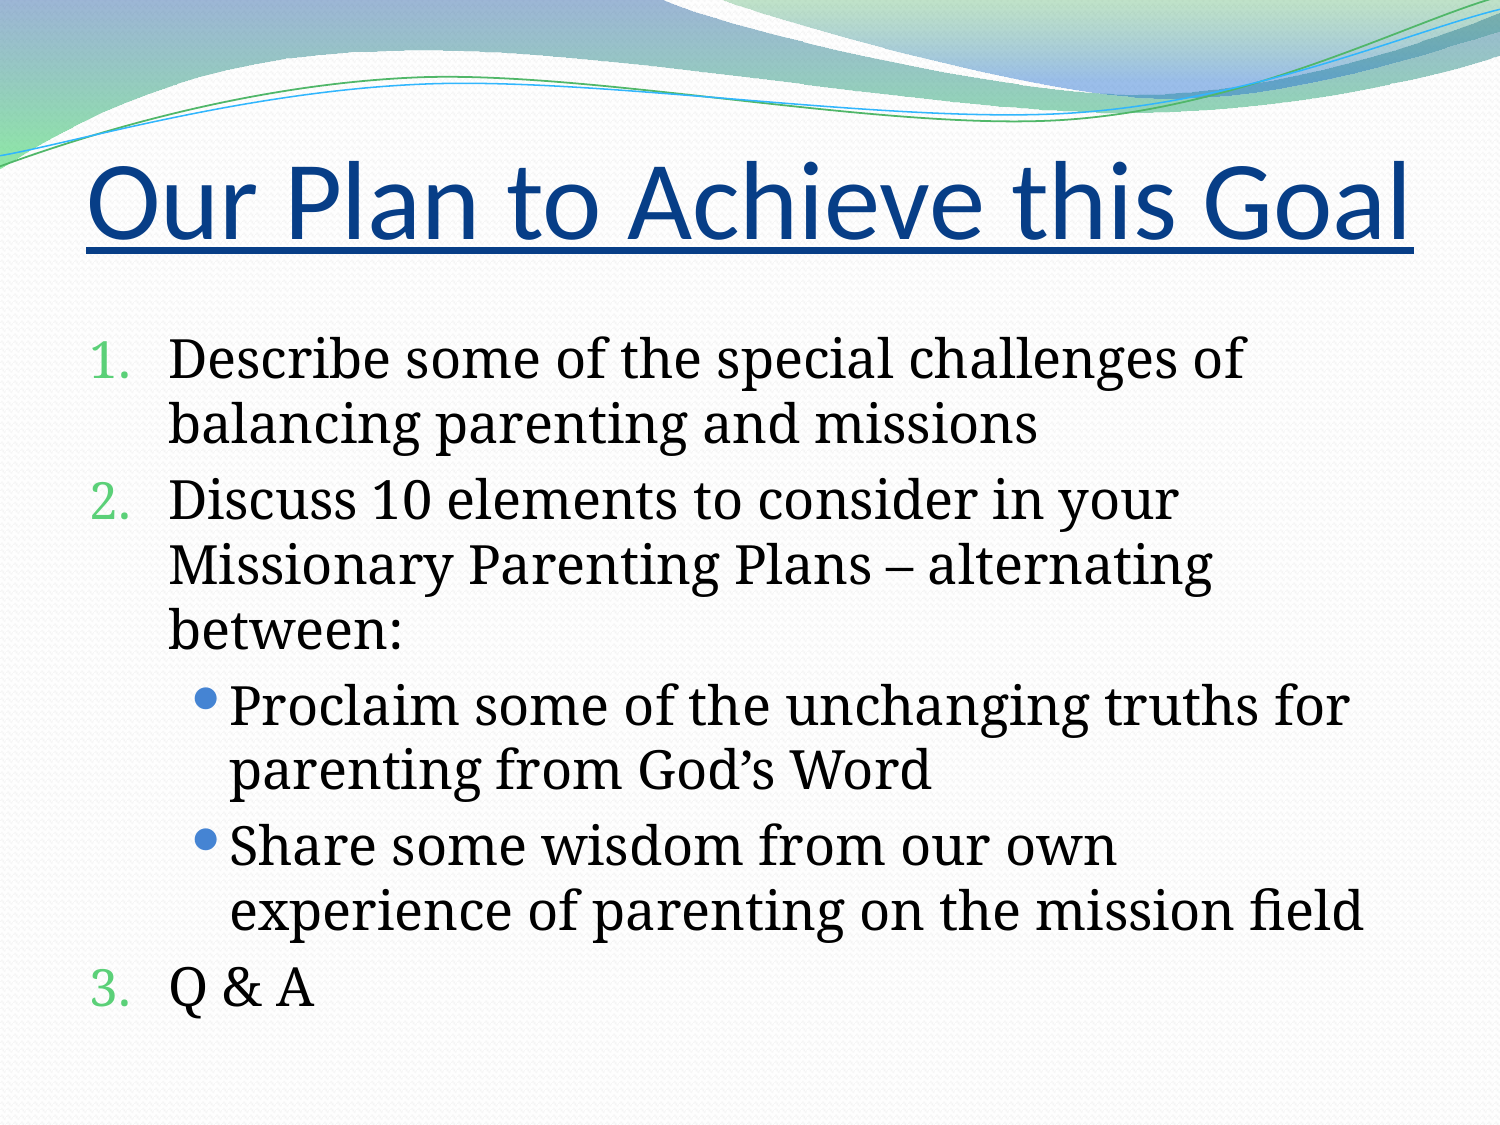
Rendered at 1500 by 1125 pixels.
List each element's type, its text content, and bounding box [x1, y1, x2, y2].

list Describe some of the special challenges of balancing parenting and missions Discuss 10 elements to consider in your Missionary Parenting Plans – alternating between: Proclaim some of the unchanging truths for parenting from God’s Word Share some wisdom from our own experience of parenting on the mission field Q & A [75, 317, 1425, 1038]
title Our Plan to Achieve this Goal [75, 75, 1425, 263]
